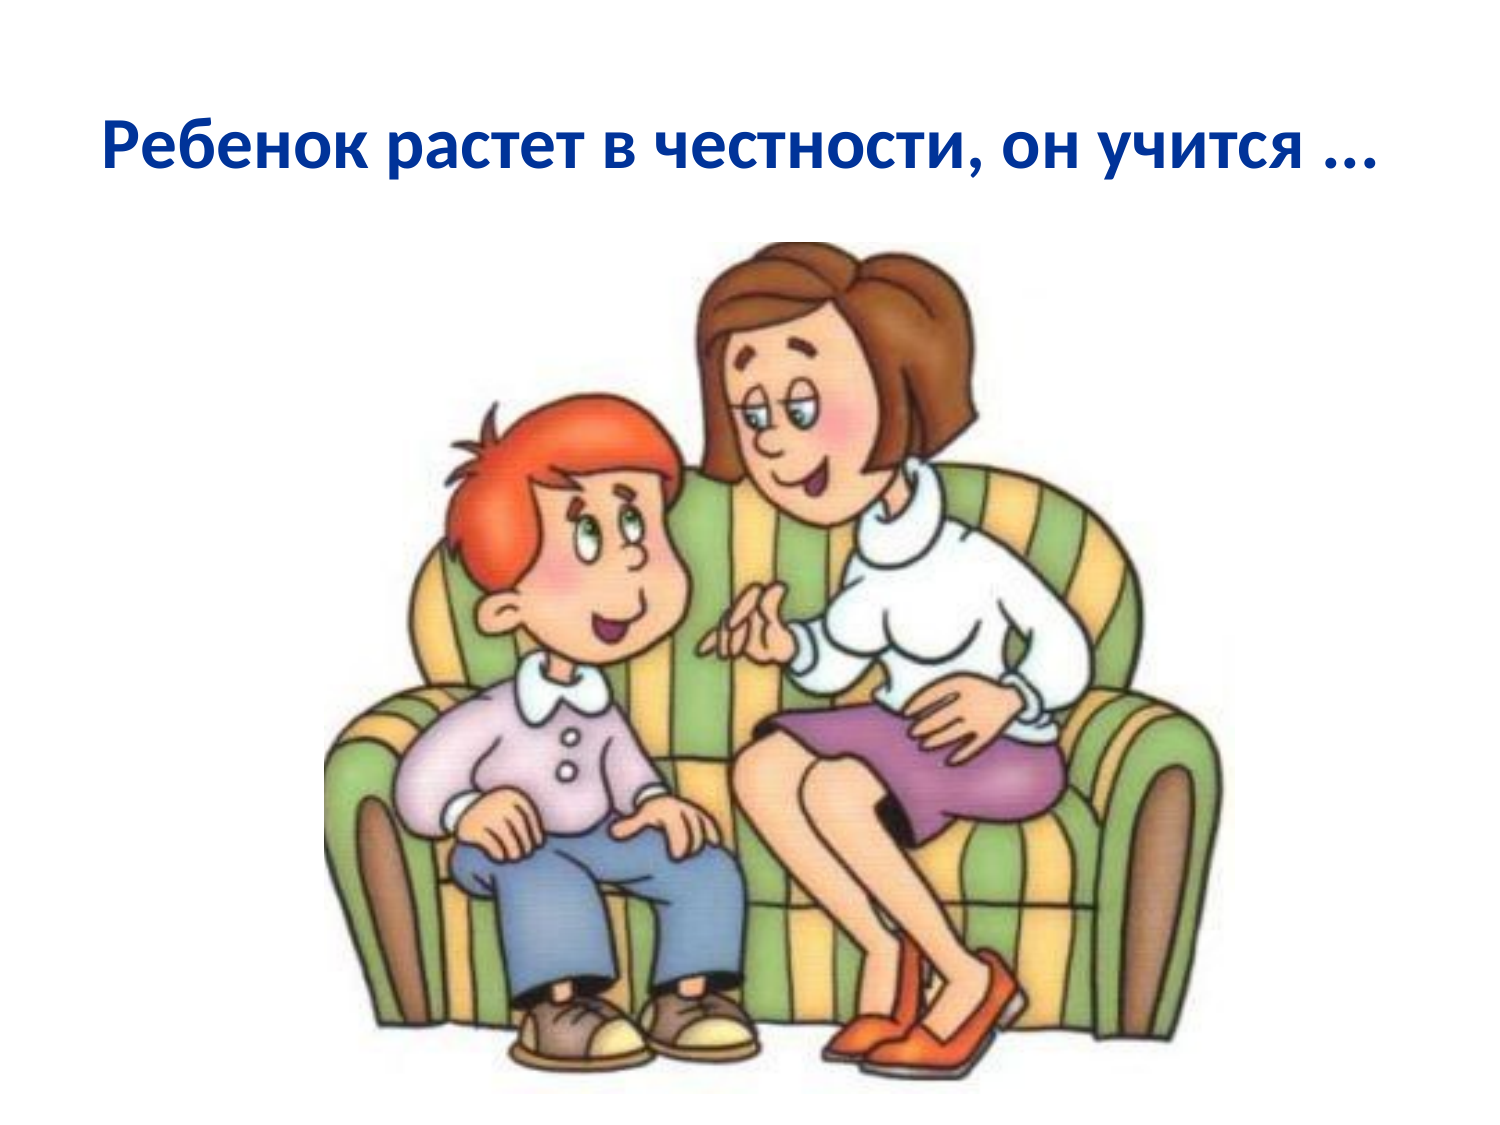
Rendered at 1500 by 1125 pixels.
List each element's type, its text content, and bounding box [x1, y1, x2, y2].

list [324, 242, 1235, 1095]
title Ребенок растет в честности, он учится ... [75, 45, 1425, 233]
